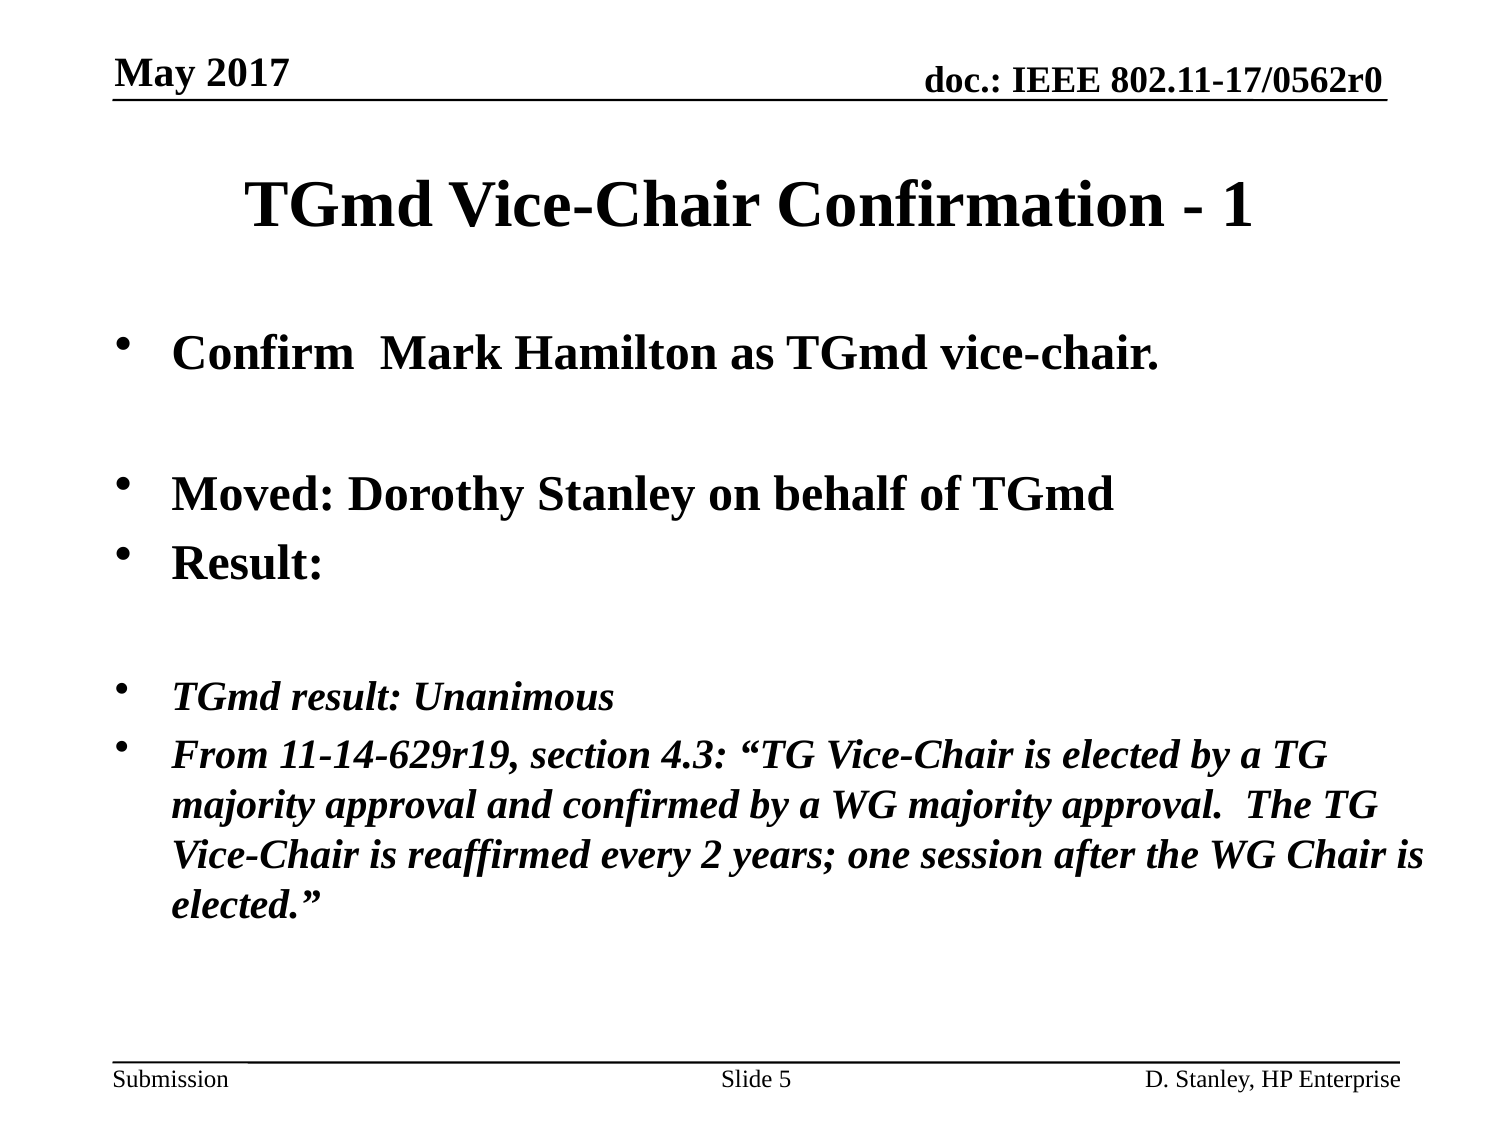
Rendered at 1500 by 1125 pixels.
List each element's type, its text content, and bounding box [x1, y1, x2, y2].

footer D. Stanley, HP Enterprise [878, 1061, 1402, 1093]
list Confirm Mark Hamilton as TGmd vice-chair. Moved: Dorothy Stanley on behalf of TGmd Result: TGmd result: Unanimous From 11-14-629r19, section 4.3: “TG Vice-Chair is elected by a TG majority approval and confirmed by a WG majority approval. The TG Vice-Chair is reaffirmed every 2 years; one session after the WG Chair is elected.” [99, 312, 1463, 1050]
title TGmd Vice-Chair Confirmation - 1 [112, 112, 1388, 288]
slide_number Slide 5 [712, 1061, 800, 1093]
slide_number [114, 49, 423, 95]
